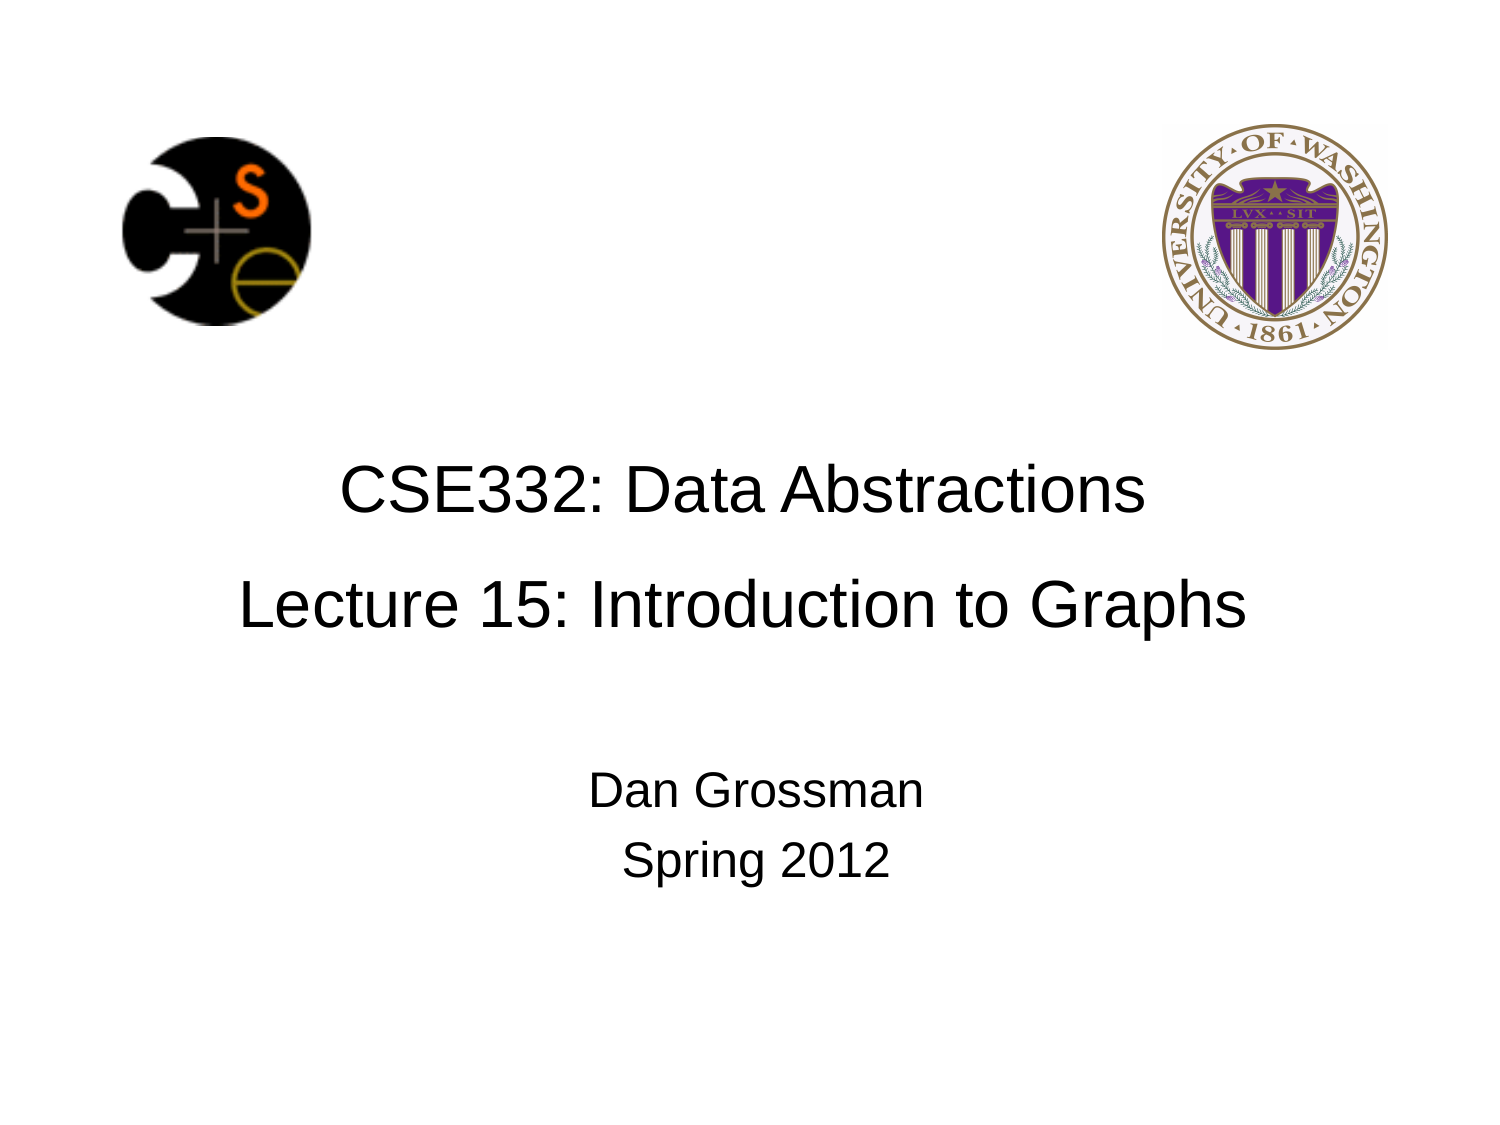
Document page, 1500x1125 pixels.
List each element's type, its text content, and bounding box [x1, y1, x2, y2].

picture [62, 137, 376, 326]
title CSE332: Data Abstractions Lecture 15: Introduction to Graphs [62, 424, 1426, 663]
picture [1162, 124, 1388, 351]
subtitle Dan Grossman Spring 2012 [212, 749, 1301, 951]
